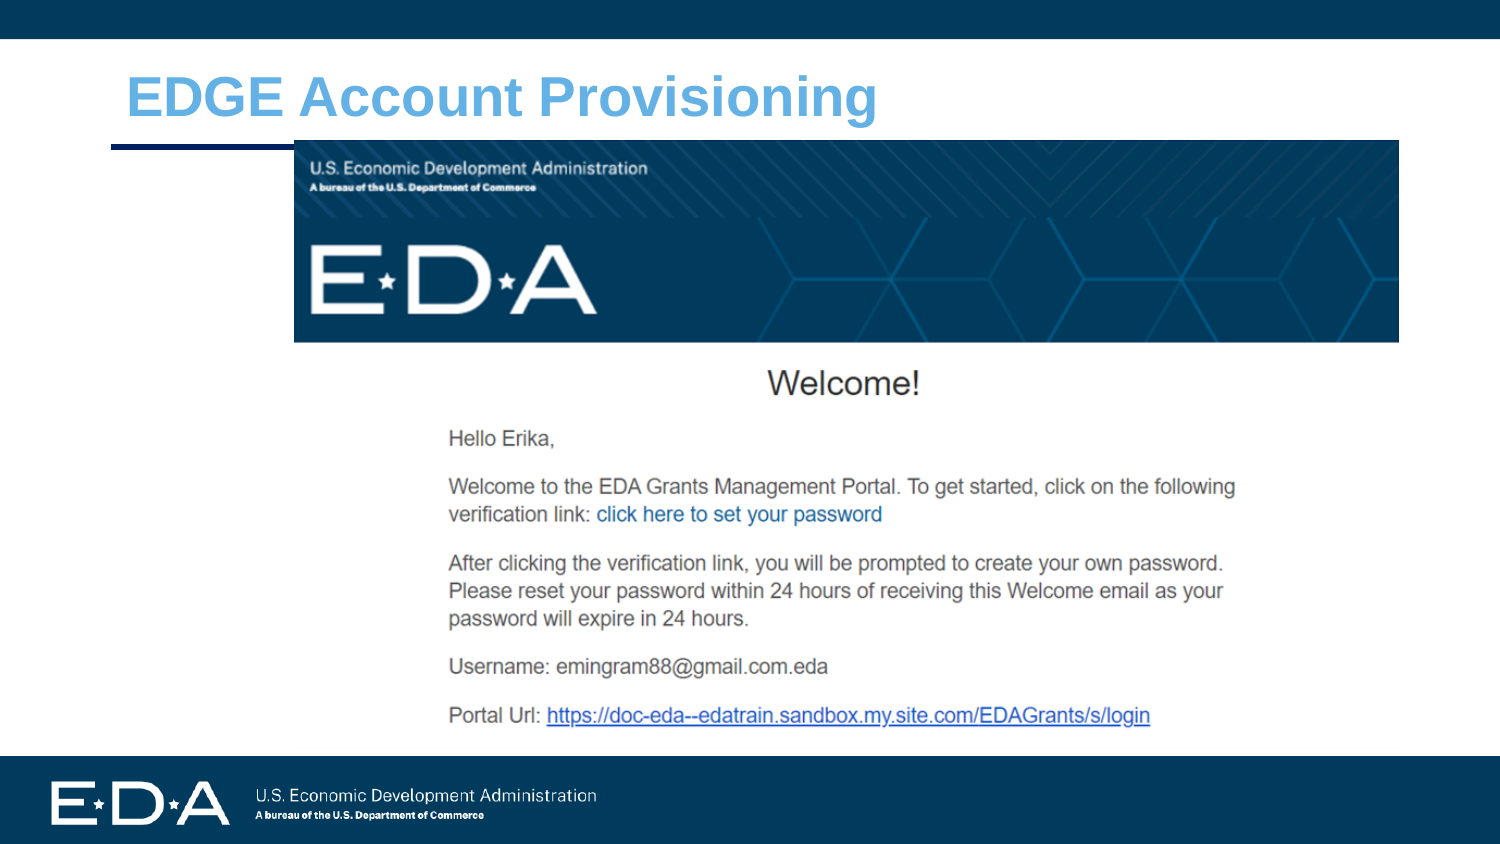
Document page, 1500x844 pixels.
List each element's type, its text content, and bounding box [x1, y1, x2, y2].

title EDGE Account Provisioning [110, 60, 1367, 141]
picture [0, 756, 1500, 844]
picture [293, 140, 1399, 749]
